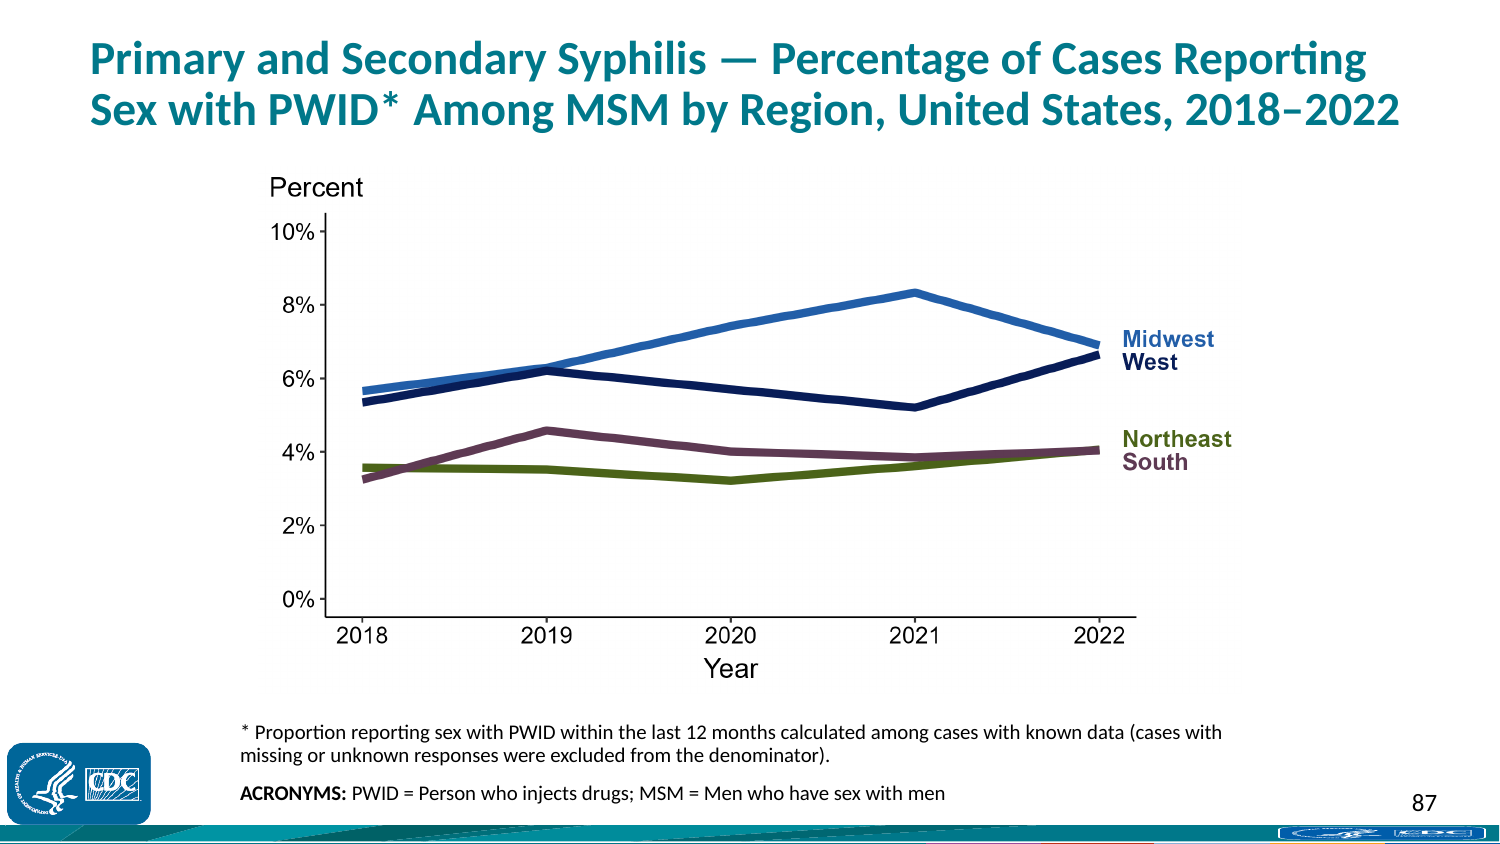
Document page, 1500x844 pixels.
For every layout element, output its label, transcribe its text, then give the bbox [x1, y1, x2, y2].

picture [258, 166, 1242, 694]
picture [5, 741, 152, 826]
title Primary and Secondary Syphilis — Percentage of Cases Reporting Sex with PWID* Among MSM by Region, United States, 2018–2022 [75, 19, 1425, 144]
list * Proportion reporting sex with PWID within the last 12 months calculated among cases with known data (cases with missing or unknown responses were excluded from the denominator). ACRONYMS: PWID = Person who injects drugs; MSM = Men who have sex with men [225, 714, 1275, 820]
